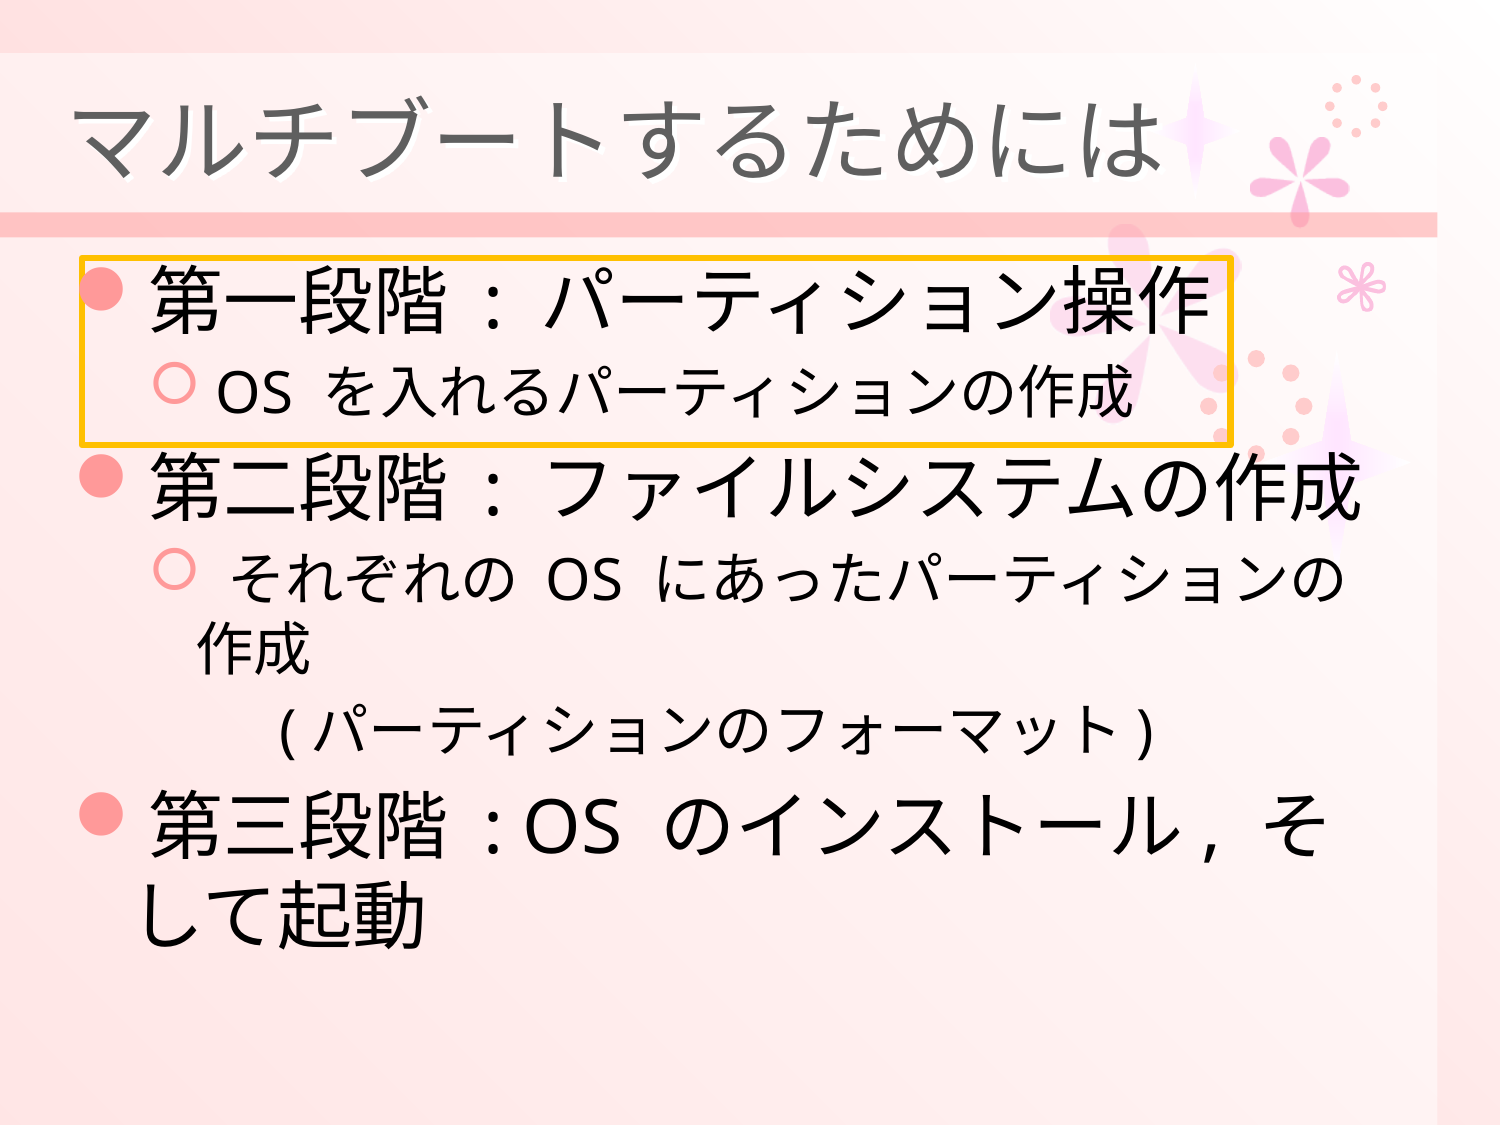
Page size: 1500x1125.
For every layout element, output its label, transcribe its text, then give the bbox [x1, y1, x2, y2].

title マルチブートするためには [49, 62, 1326, 213]
list 第一段階 : パーティション操作 OS を入れるパーティションの作成 第二段階 : ファイルシステムの作成 それぞれの OS にあったパーティションの作成 (パーティションのフォーマット) 第三段階 : OS のインストール, そして起動 [58, 245, 1409, 1044]
